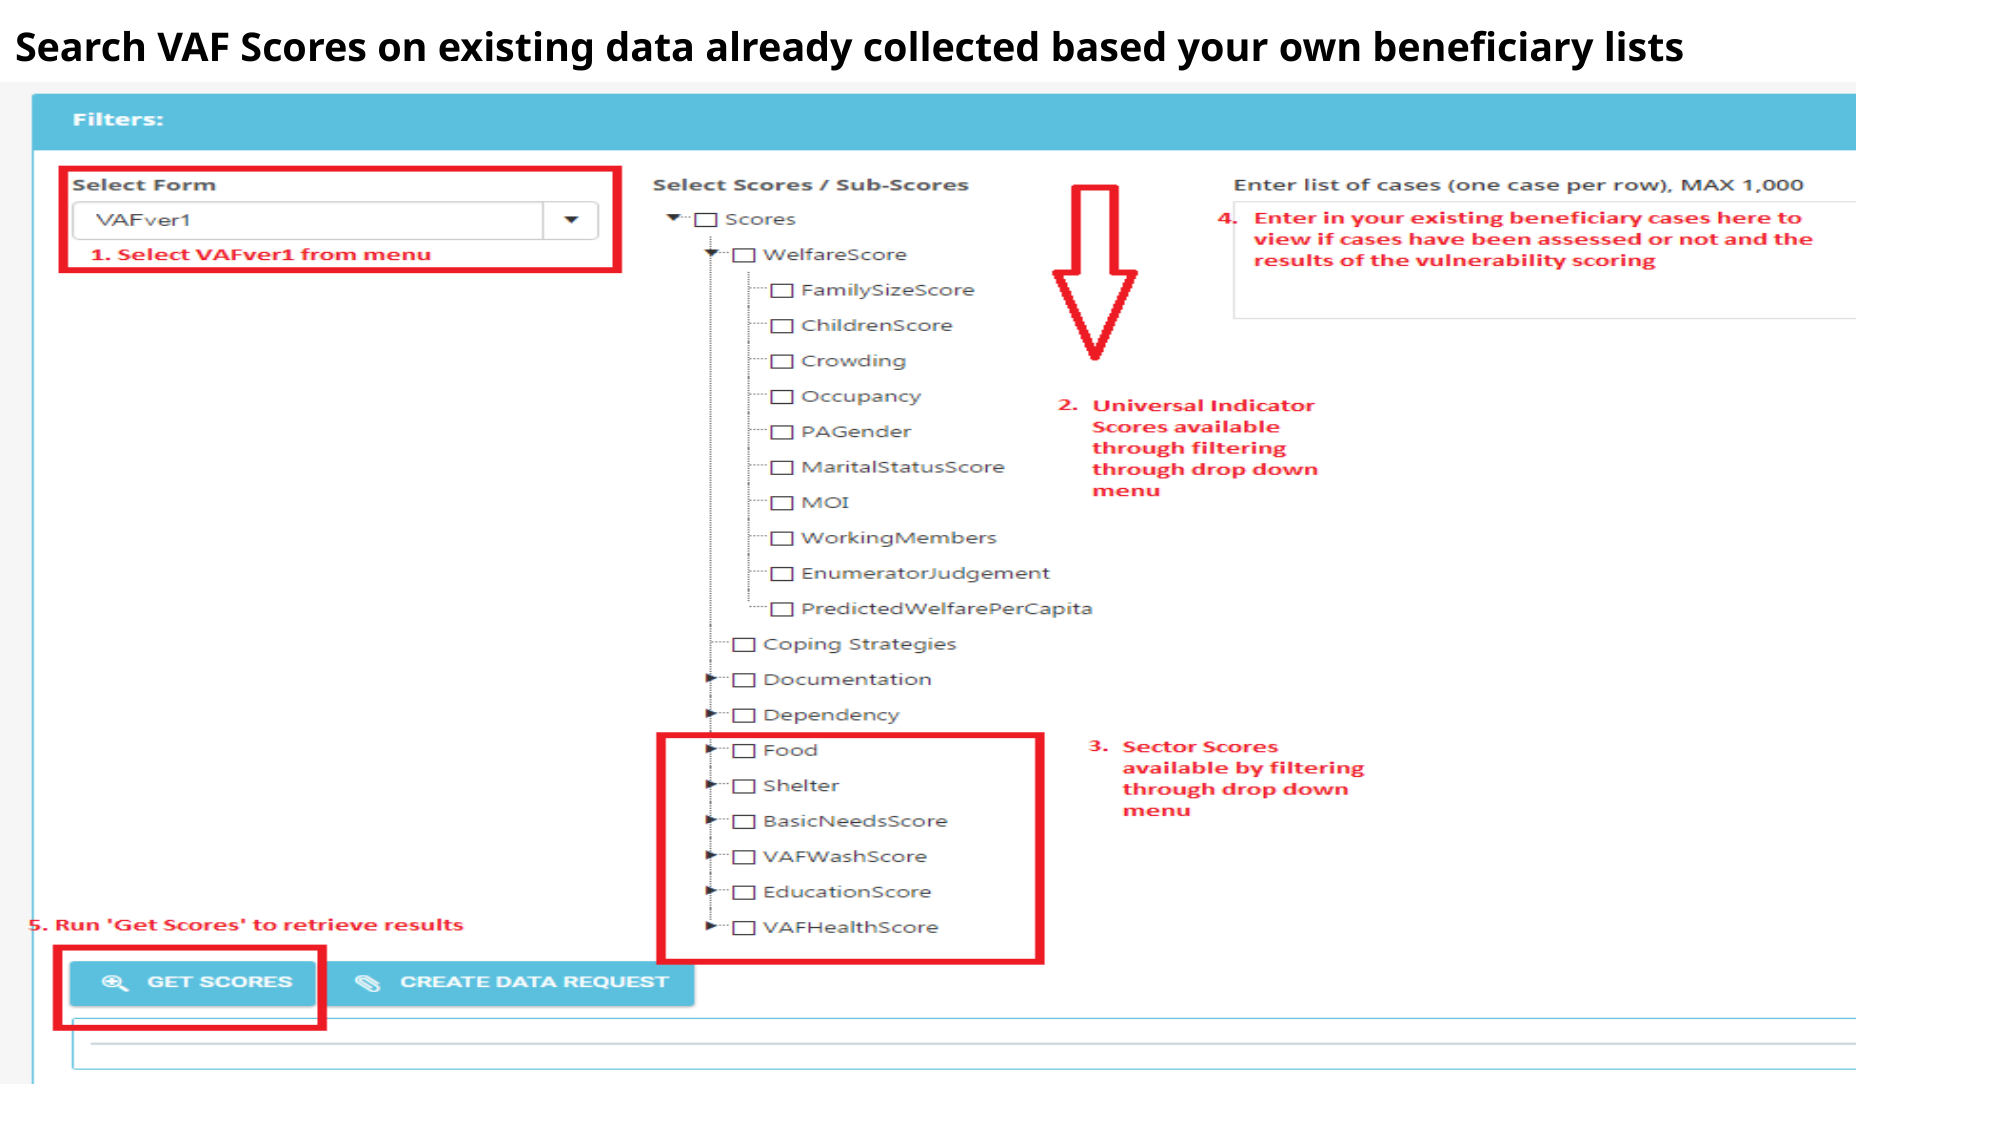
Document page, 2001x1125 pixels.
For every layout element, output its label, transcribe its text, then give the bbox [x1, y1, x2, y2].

picture [0, 82, 1857, 1084]
title Search VAF Scores on existing data already collected based your own beneficiary lists [0, 0, 1725, 82]
